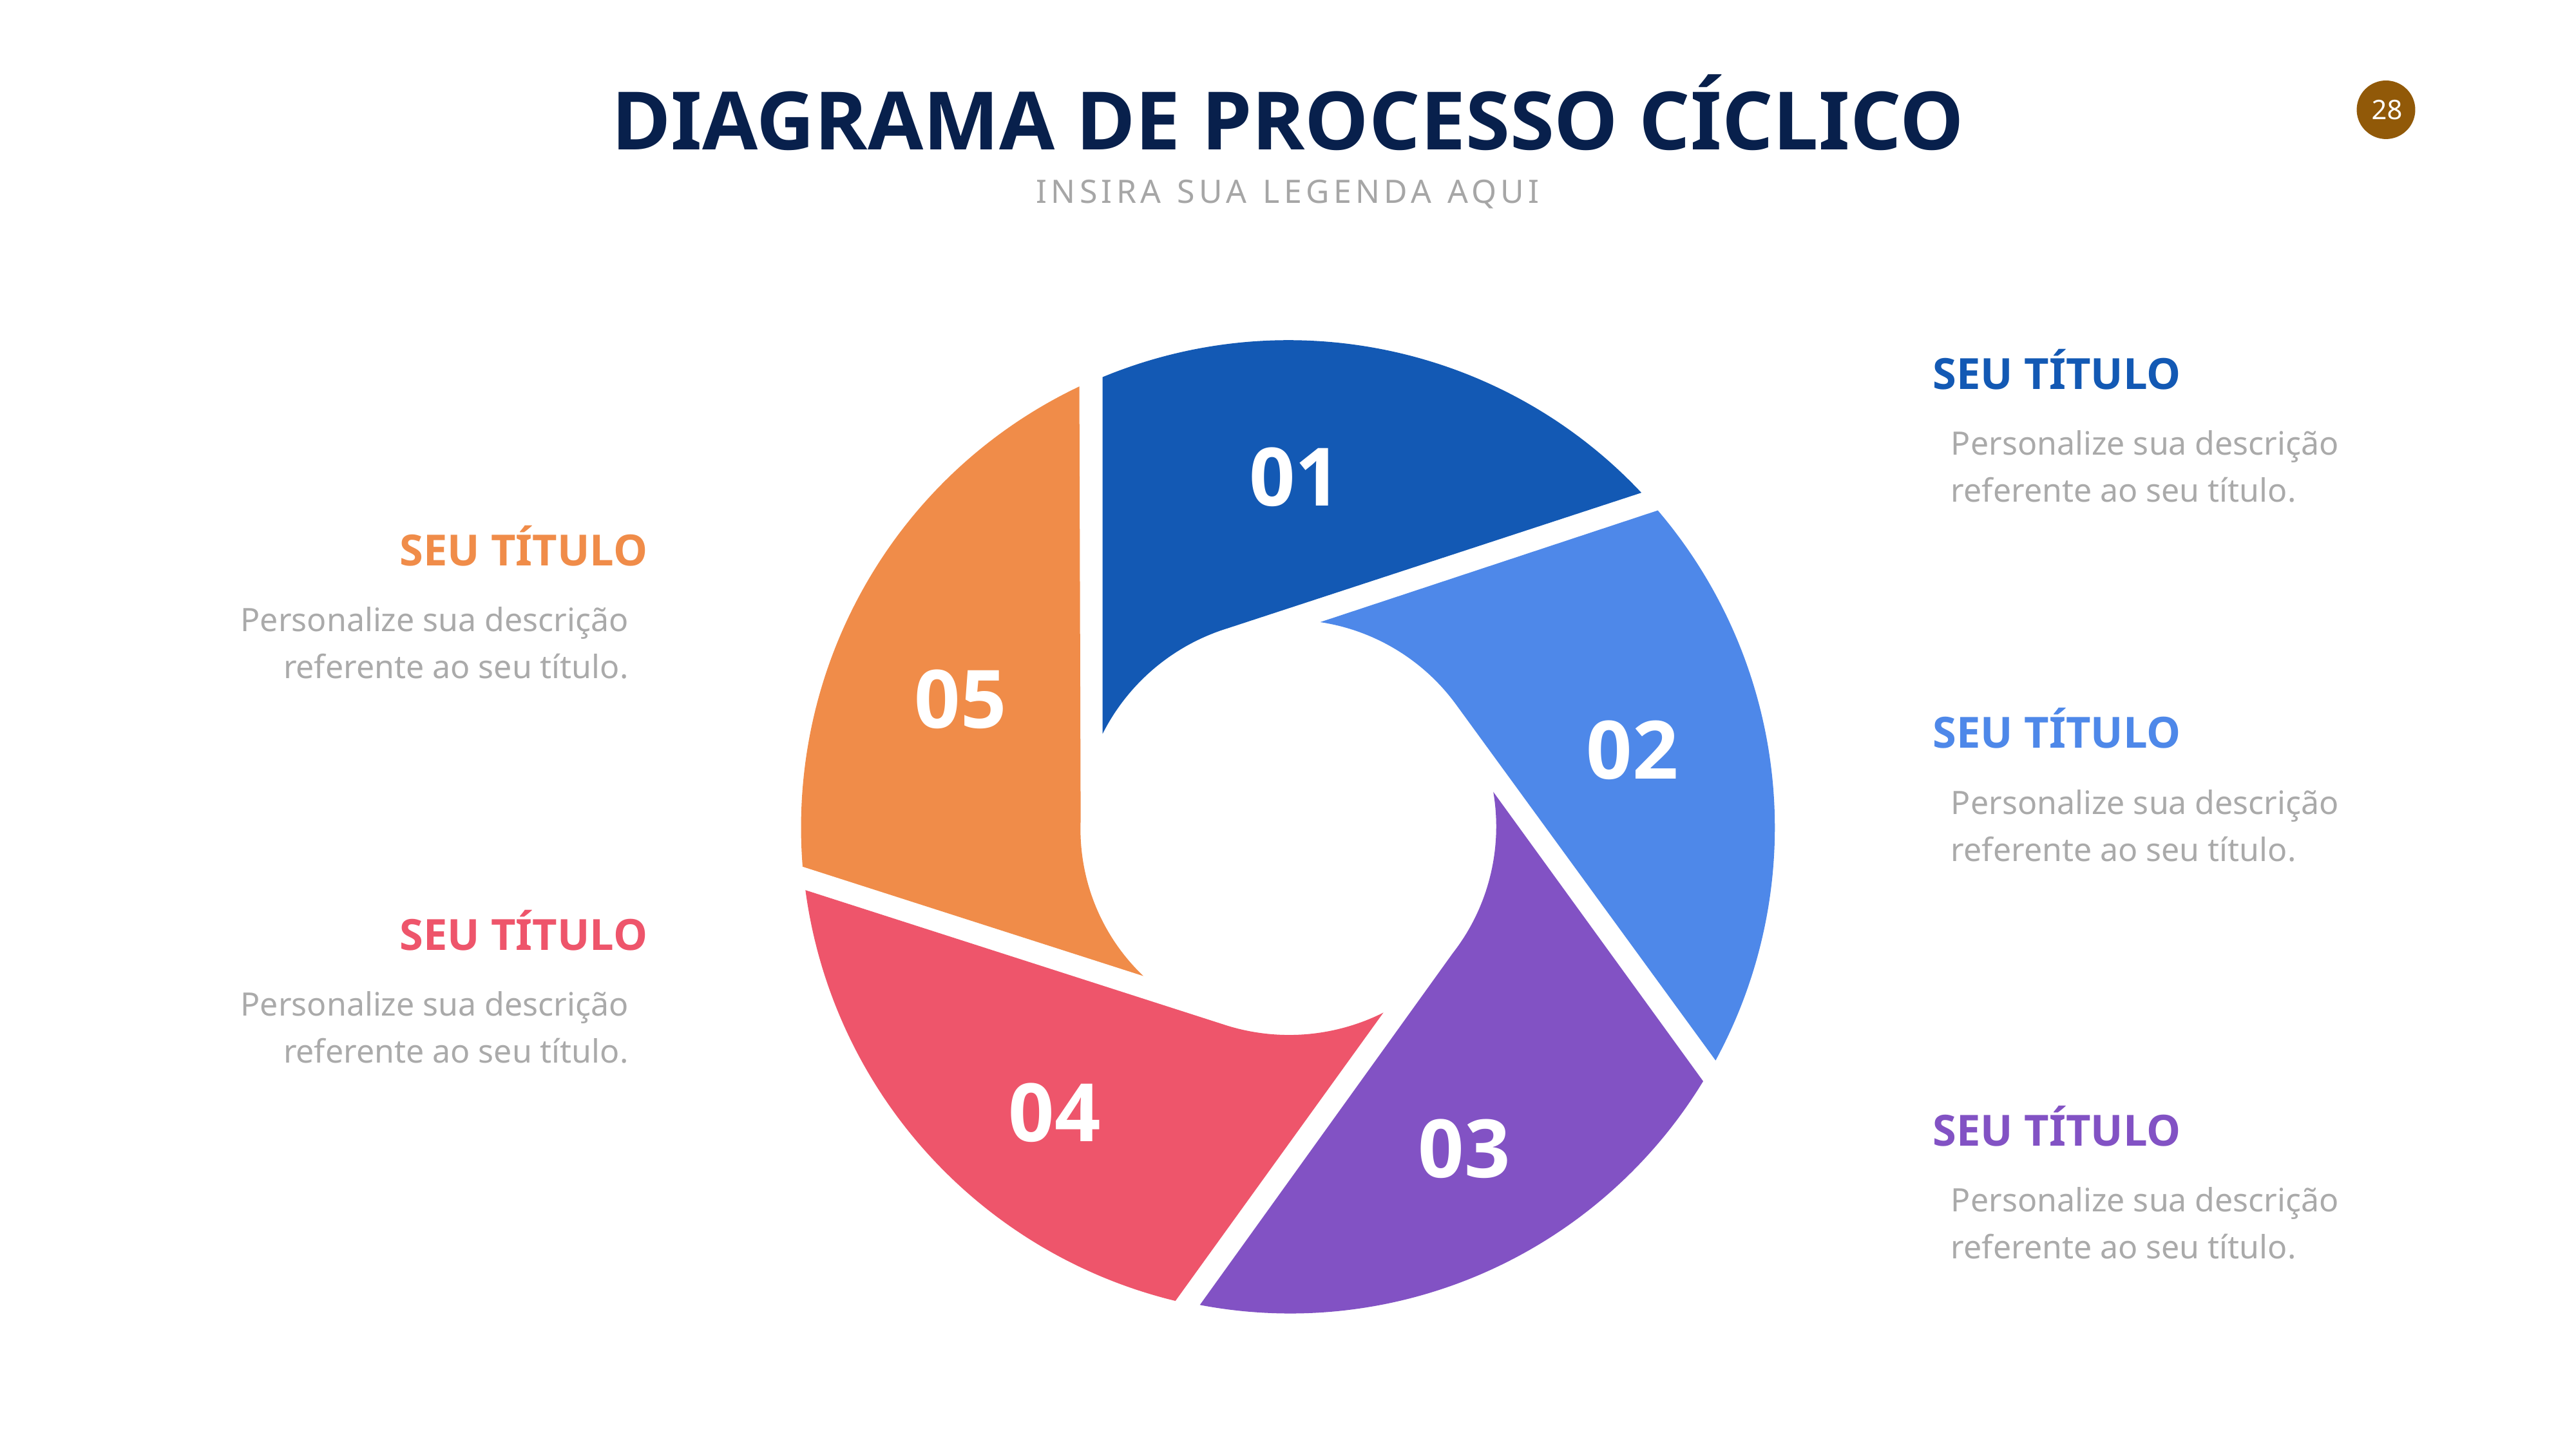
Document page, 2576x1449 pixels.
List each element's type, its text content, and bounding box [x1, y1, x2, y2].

text_box Personalize sua descrição referente ao seu título. [164, 970, 638, 1074]
text_box 02 [1577, 694, 1688, 800]
text_box DIAGRAMA DE PROCESSO CÍCLICO [602, 64, 1974, 171]
text_box SEU TÍTULO [1923, 1098, 2191, 1159]
text_box INSIRA SUA LEGENDA AQUI [1026, 166, 1550, 215]
text_box SEU TÍTULO [390, 518, 658, 579]
text_box Personalize sua descrição referente ao seu título. [164, 586, 638, 690]
text_box Personalize sua descrição referente ao seu título. [1941, 410, 2416, 514]
text_box Personalize sua descrição referente ao seu título. [1941, 1166, 2416, 1270]
text_box [801, 386, 1143, 976]
text_box [1320, 510, 1775, 1061]
text_box 01 [1239, 420, 1351, 527]
text_box SEU TÍTULO [1923, 341, 2191, 403]
text_box SEU TÍTULO [390, 902, 658, 963]
text_box Personalize sua descrição referente ao seu título. [1941, 768, 2416, 873]
text_box 05 [904, 642, 1016, 749]
text_box [805, 890, 1384, 1302]
text_box [1102, 340, 1642, 734]
text_box 03 [1408, 1092, 1520, 1198]
text_box 04 [998, 1056, 1111, 1162]
text_box [1199, 791, 1704, 1314]
text_box SEU TÍTULO [1923, 700, 2191, 762]
